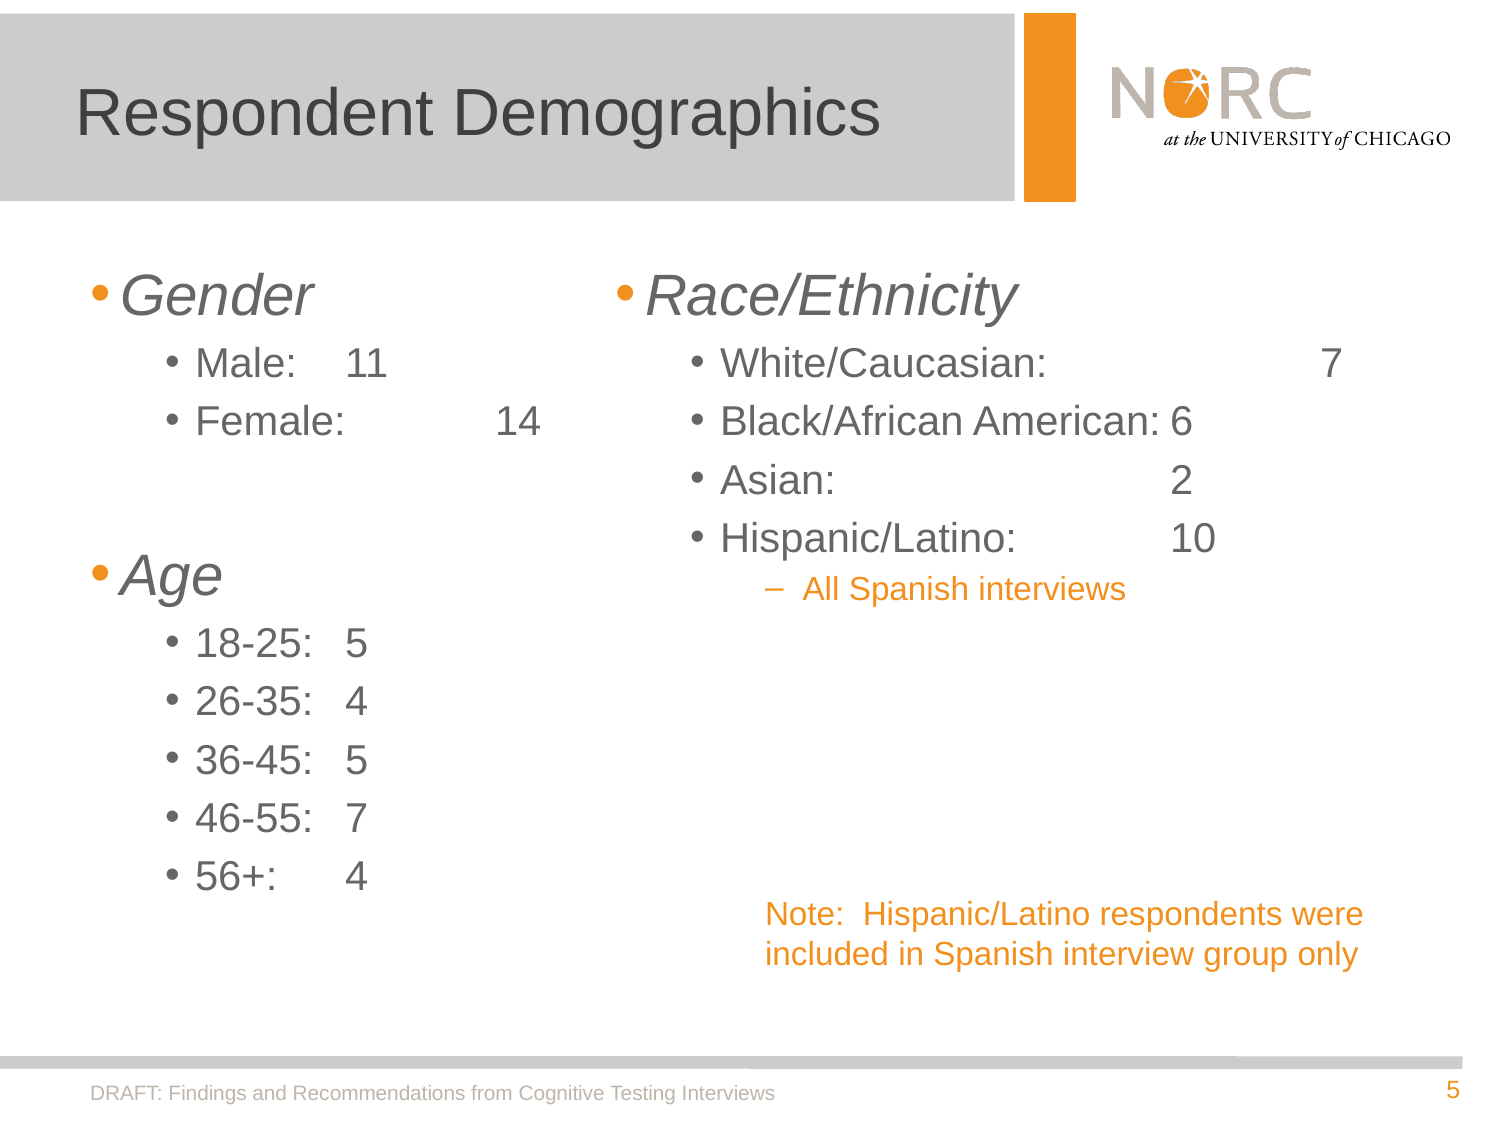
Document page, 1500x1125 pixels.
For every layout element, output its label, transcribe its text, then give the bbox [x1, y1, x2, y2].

list Race/Ethnicity White/Caucasian: 7 Black/African American: 6 Asian: 2 Hispanic/Latino: 10 All Spanish interviews Note: Hispanic/Latino respondents were included in Spanish interview group only [600, 249, 1450, 975]
title Respondent Demographics [0, 13, 1015, 201]
picture [1112, 67, 1450, 150]
list Gender Male: 11 Female: 14 Age 18-25: 5 26-35: 4 36-45: 5 46-55: 7 56+: 4 [75, 249, 600, 975]
footer DRAFT: Findings and Recommendations from Cognitive Testing Interviews [75, 1079, 1282, 1125]
